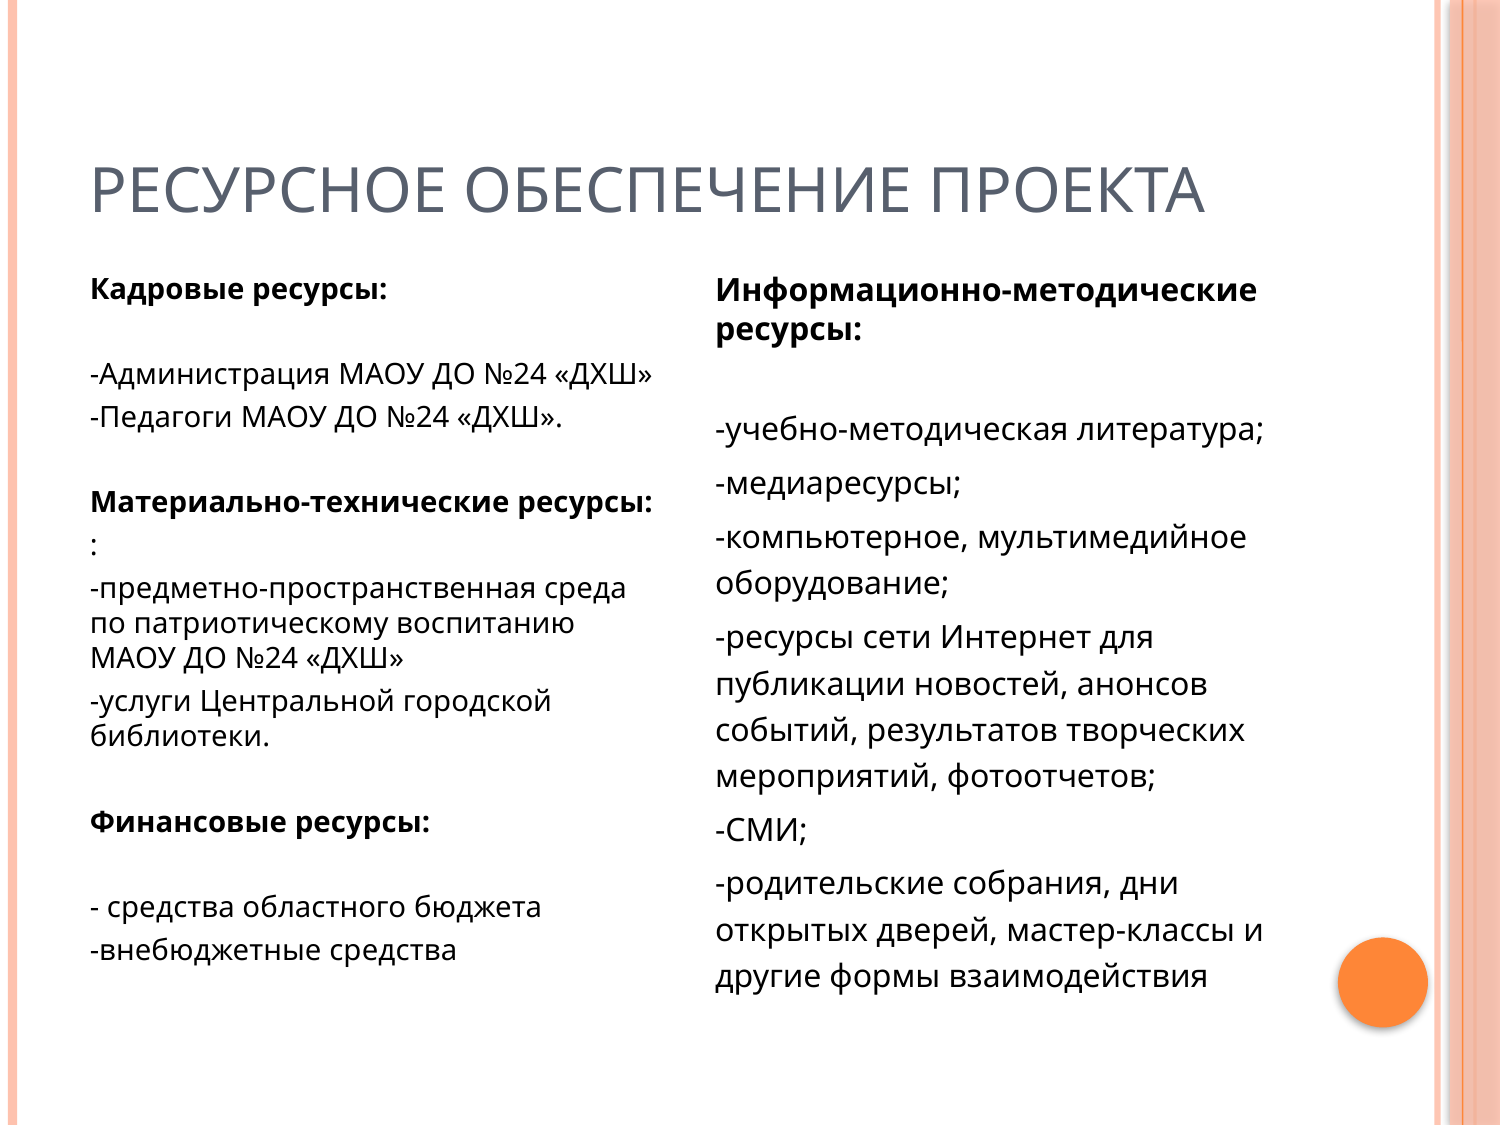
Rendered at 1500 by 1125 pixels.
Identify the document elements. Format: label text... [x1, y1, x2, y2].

list Информационно-методические ресурсы: -учебно-методическая литература; -медиаресурсы; -компьютерное, мультимедийное оборудование; -ресурсы сети Интернет для публикации новостей, анонсов событий, результатов творческих мероприятий, фотоотчетов; -СМИ; -родительские собрания, дни открытых дверей, мастер-классы и другие формы взаимодействия [700, 262, 1301, 1013]
title Ресурсное обеспечение проекта [75, 45, 1300, 233]
list Кадровые ресурсы: -Администрация МАОУ ДО №24 «ДХШ» -Педагоги МАОУ ДО №24 «ДХШ». Материально-технические ресурсы: : -предметно-пространственная среда по патриотическому воспитанию МАОУ ДО №24 «ДХШ» -услуги Центральной городской библиотеки. Финансовые ресурсы: - средства областного бюджета -внебюджетные средства [75, 262, 675, 1013]
